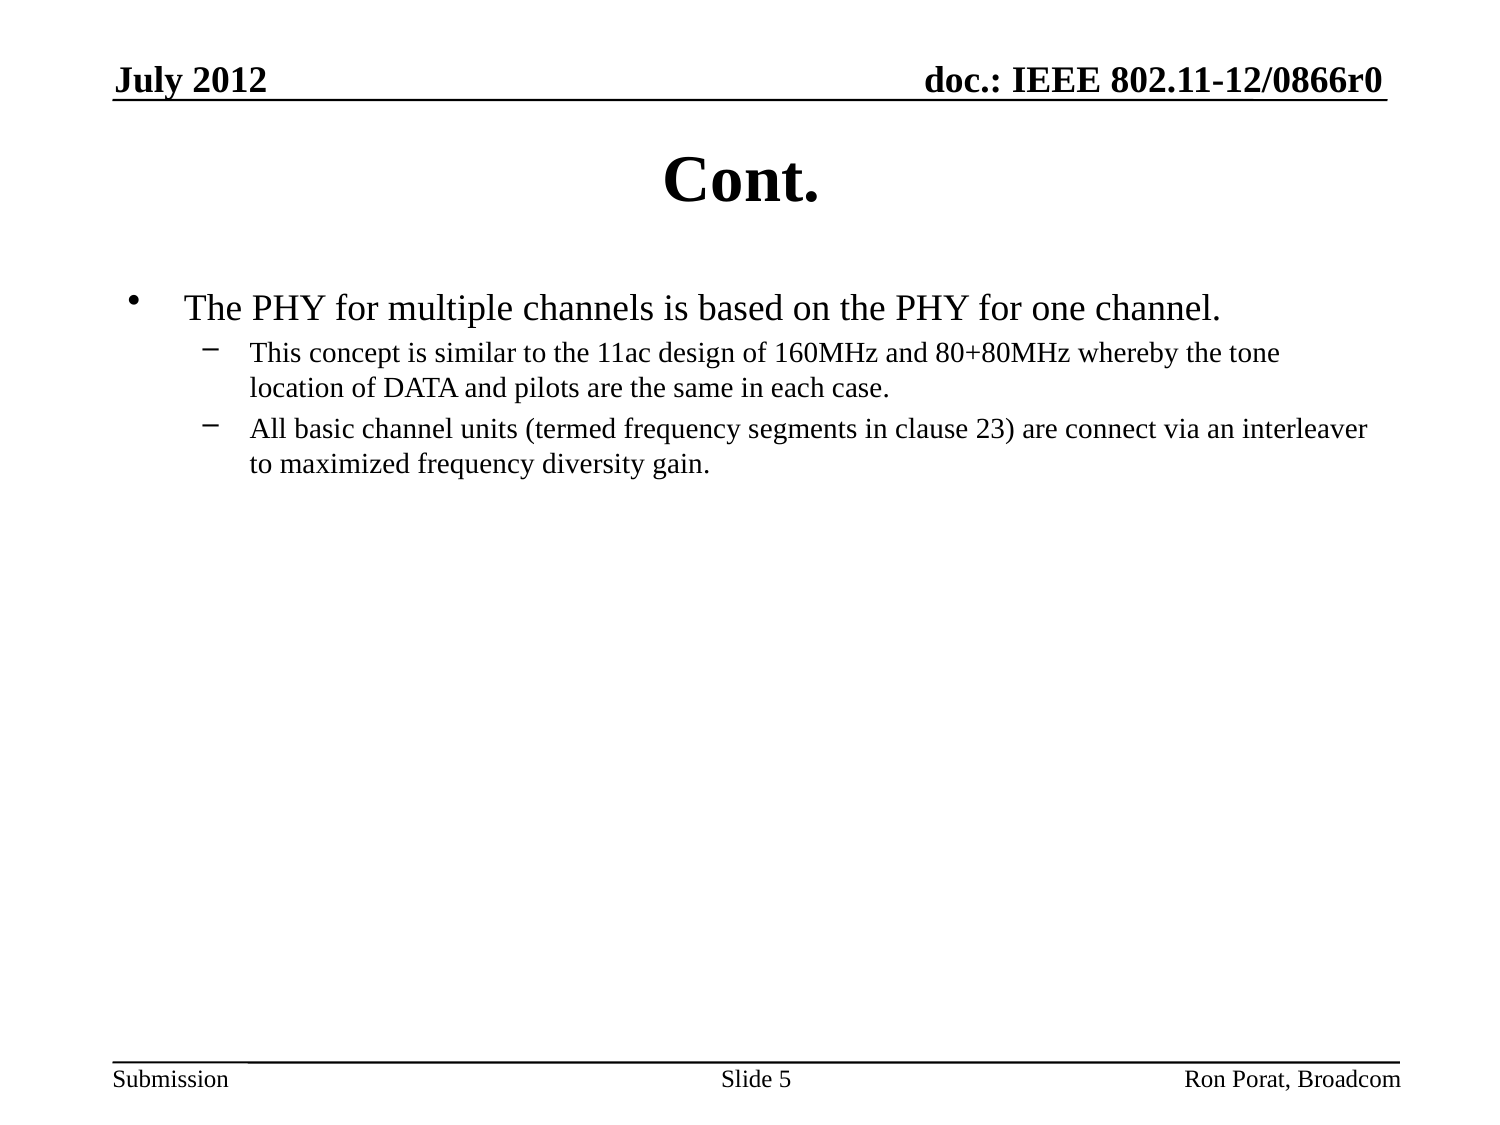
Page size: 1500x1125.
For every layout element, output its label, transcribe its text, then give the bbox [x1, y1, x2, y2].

title Cont. [112, 112, 1388, 238]
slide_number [114, 54, 274, 101]
list The PHY for multiple channels is based on the PHY for one channel. This concept is similar to the 11ac design of 160MHz and 80+80MHz whereby the tone location of DATA and pilots are the same in each case. All basic channel units (termed frequency segments in clause 23) are connect via an interleaver to maximized frequency diversity gain. [112, 274, 1388, 1001]
slide_number Slide 5 [712, 1061, 800, 1093]
footer Ron Porat, Broadcom [1181, 1061, 1402, 1093]
